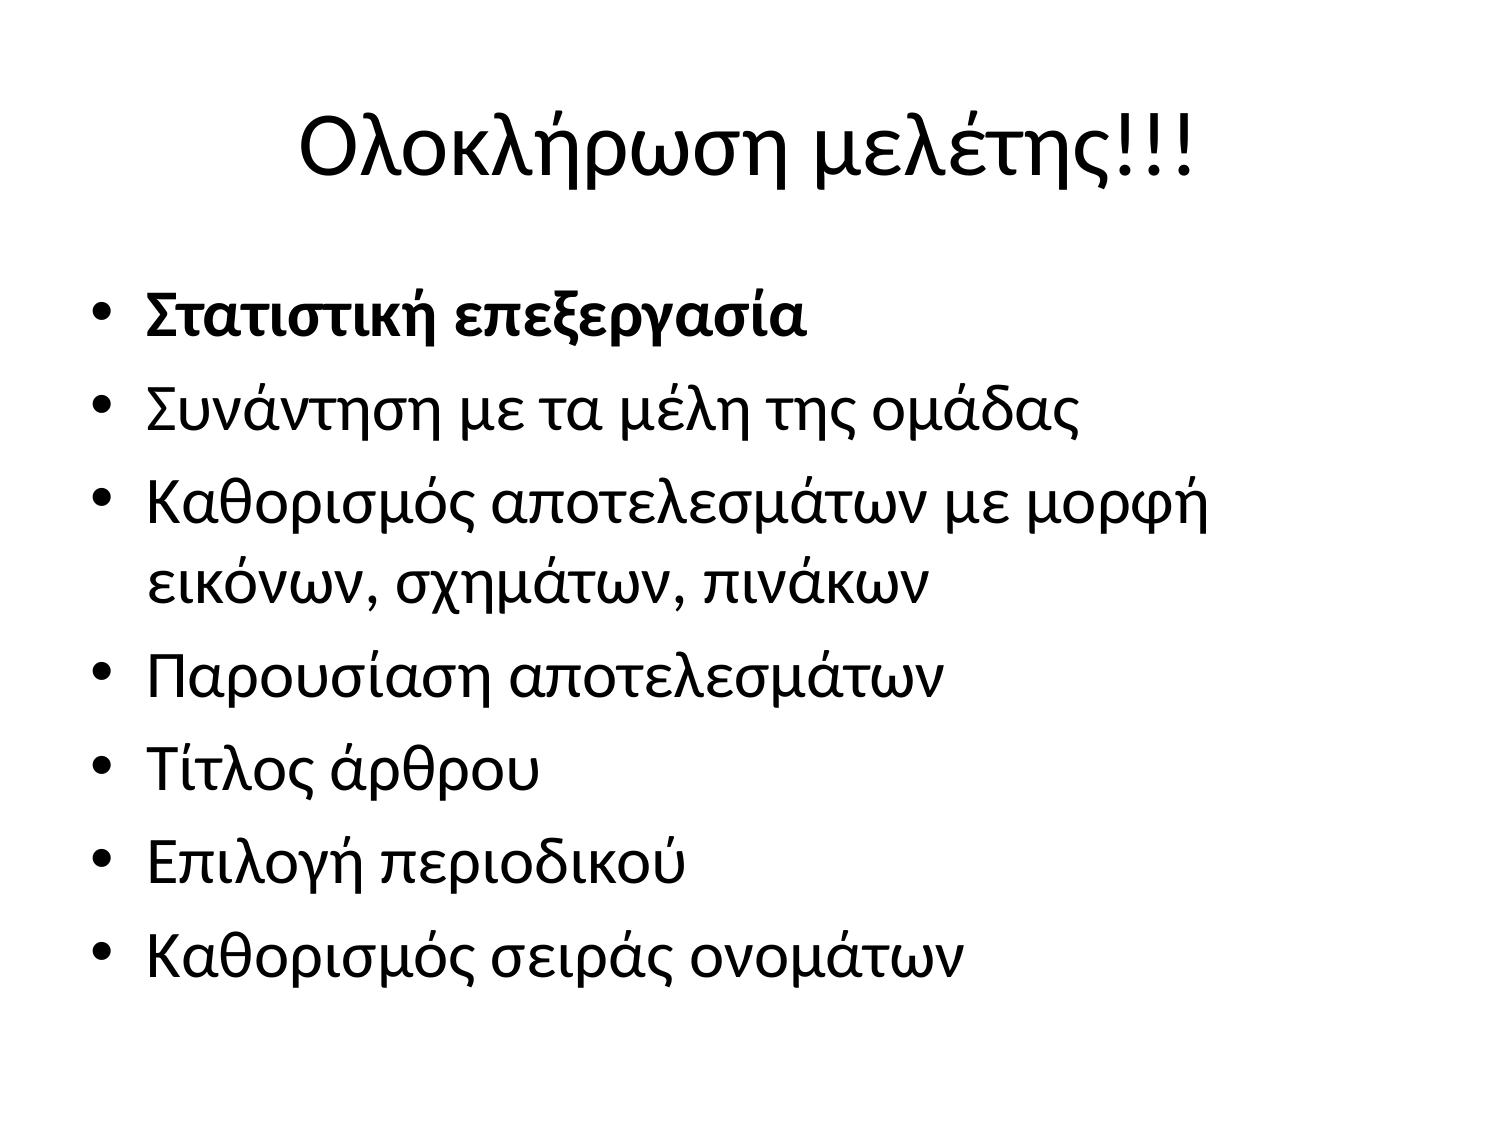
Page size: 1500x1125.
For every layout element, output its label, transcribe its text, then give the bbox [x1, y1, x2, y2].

list Στατιστική επεξεργασία Συνάντηση με τα μέλη της ομάδας Καθορισμός αποτελεσμάτων με μορφή εικόνων, σχημάτων, πινάκων Παρουσίαση αποτελεσμάτων Τίτλος άρθρου Επιλογή περιοδικού Καθορισμός σειράς ονομάτων [75, 262, 1425, 1005]
title Ολοκλήρωση μελέτης!!! [75, 45, 1425, 233]
